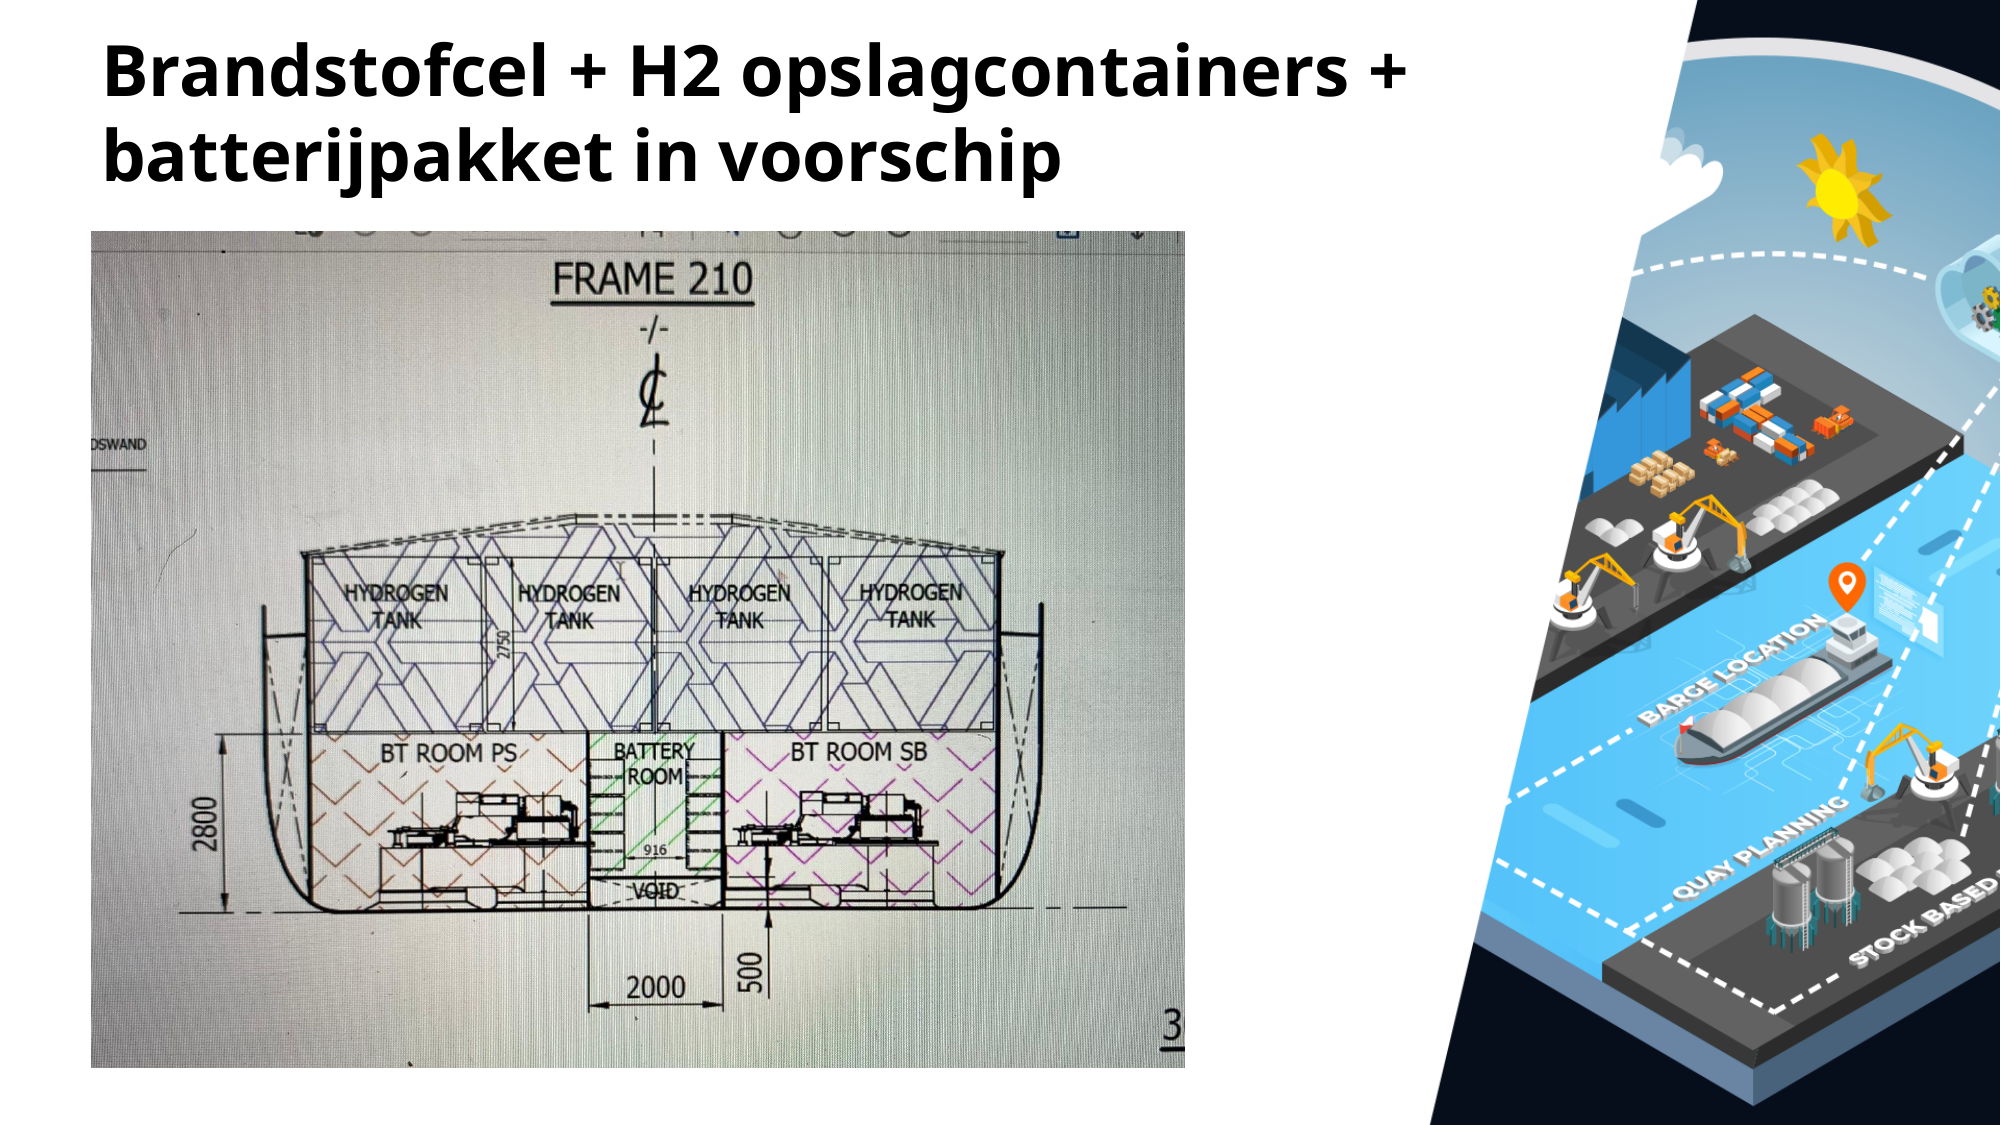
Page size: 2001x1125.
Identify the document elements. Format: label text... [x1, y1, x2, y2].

picture [91, 231, 1185, 1068]
picture [1422, 0, 2000, 1125]
text_box Brandstofcel + H2 opslagcontainers + batterijpakket in voorschip [86, 17, 1422, 203]
